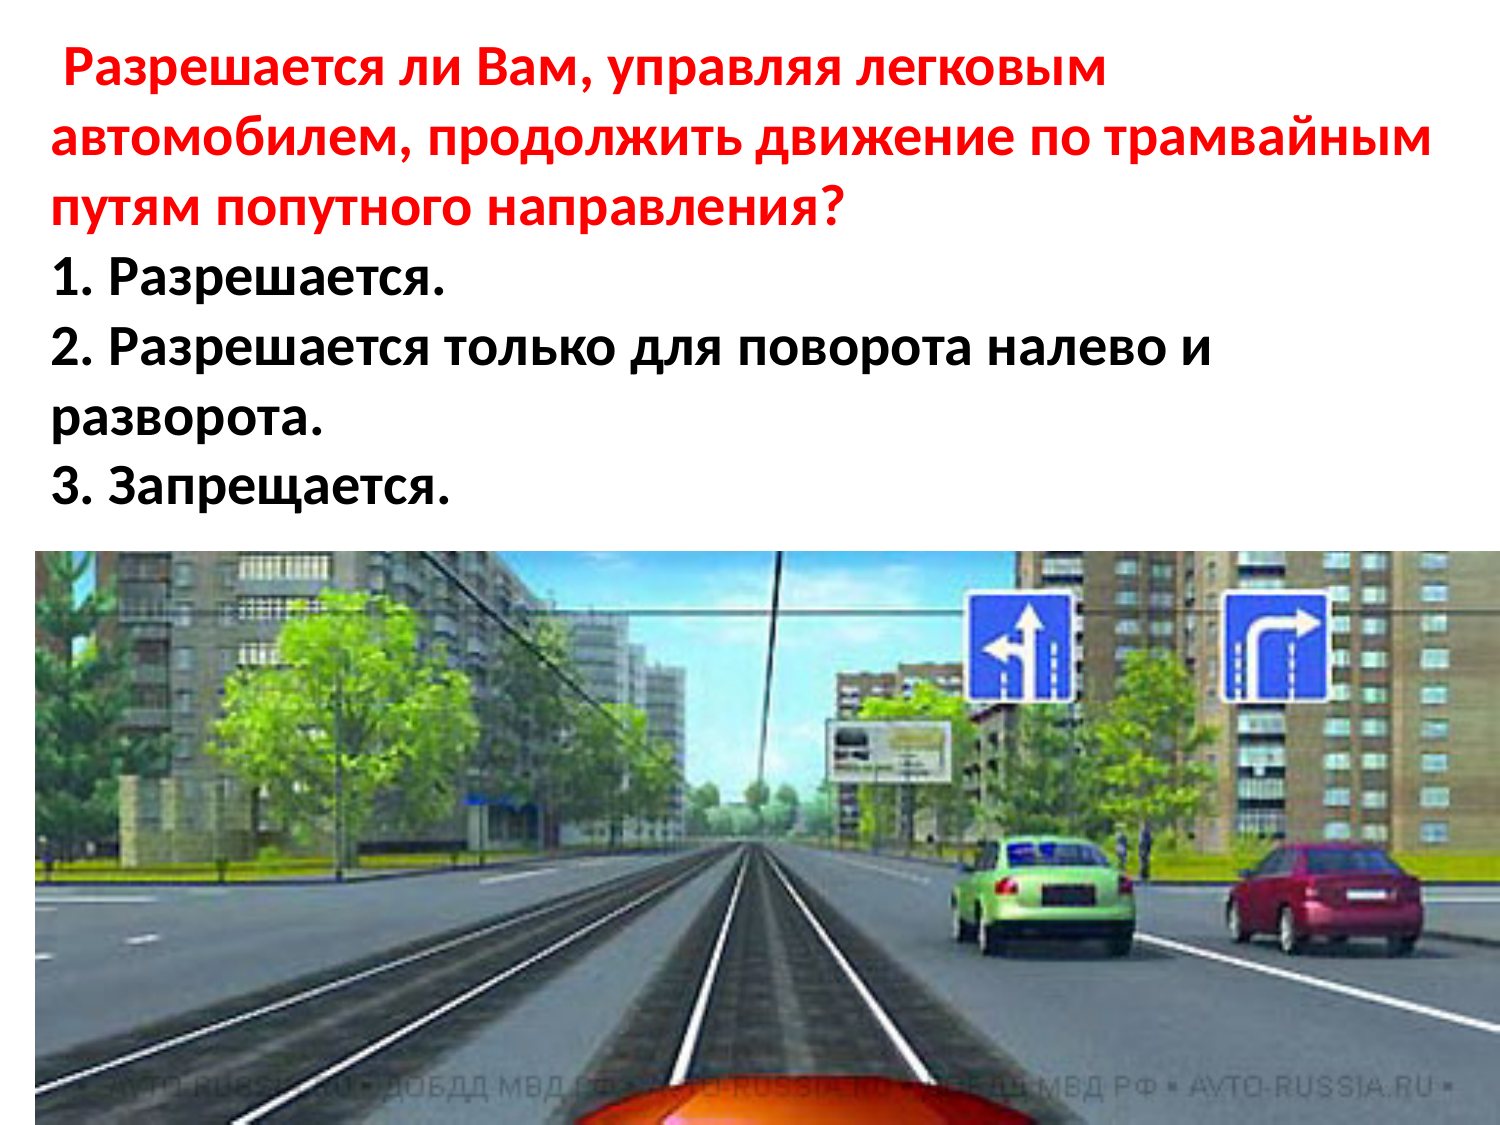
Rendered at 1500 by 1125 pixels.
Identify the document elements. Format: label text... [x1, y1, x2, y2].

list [35, 551, 1500, 1125]
title Разрешается ли Вам, управляя легковым автомобилем, продолжить движение по трамвайным путям попутного направления? 1. Разрешается. 2. Разрешается только для поворота налево и разворота. 3. Запрещается. [35, 19, 1465, 525]
